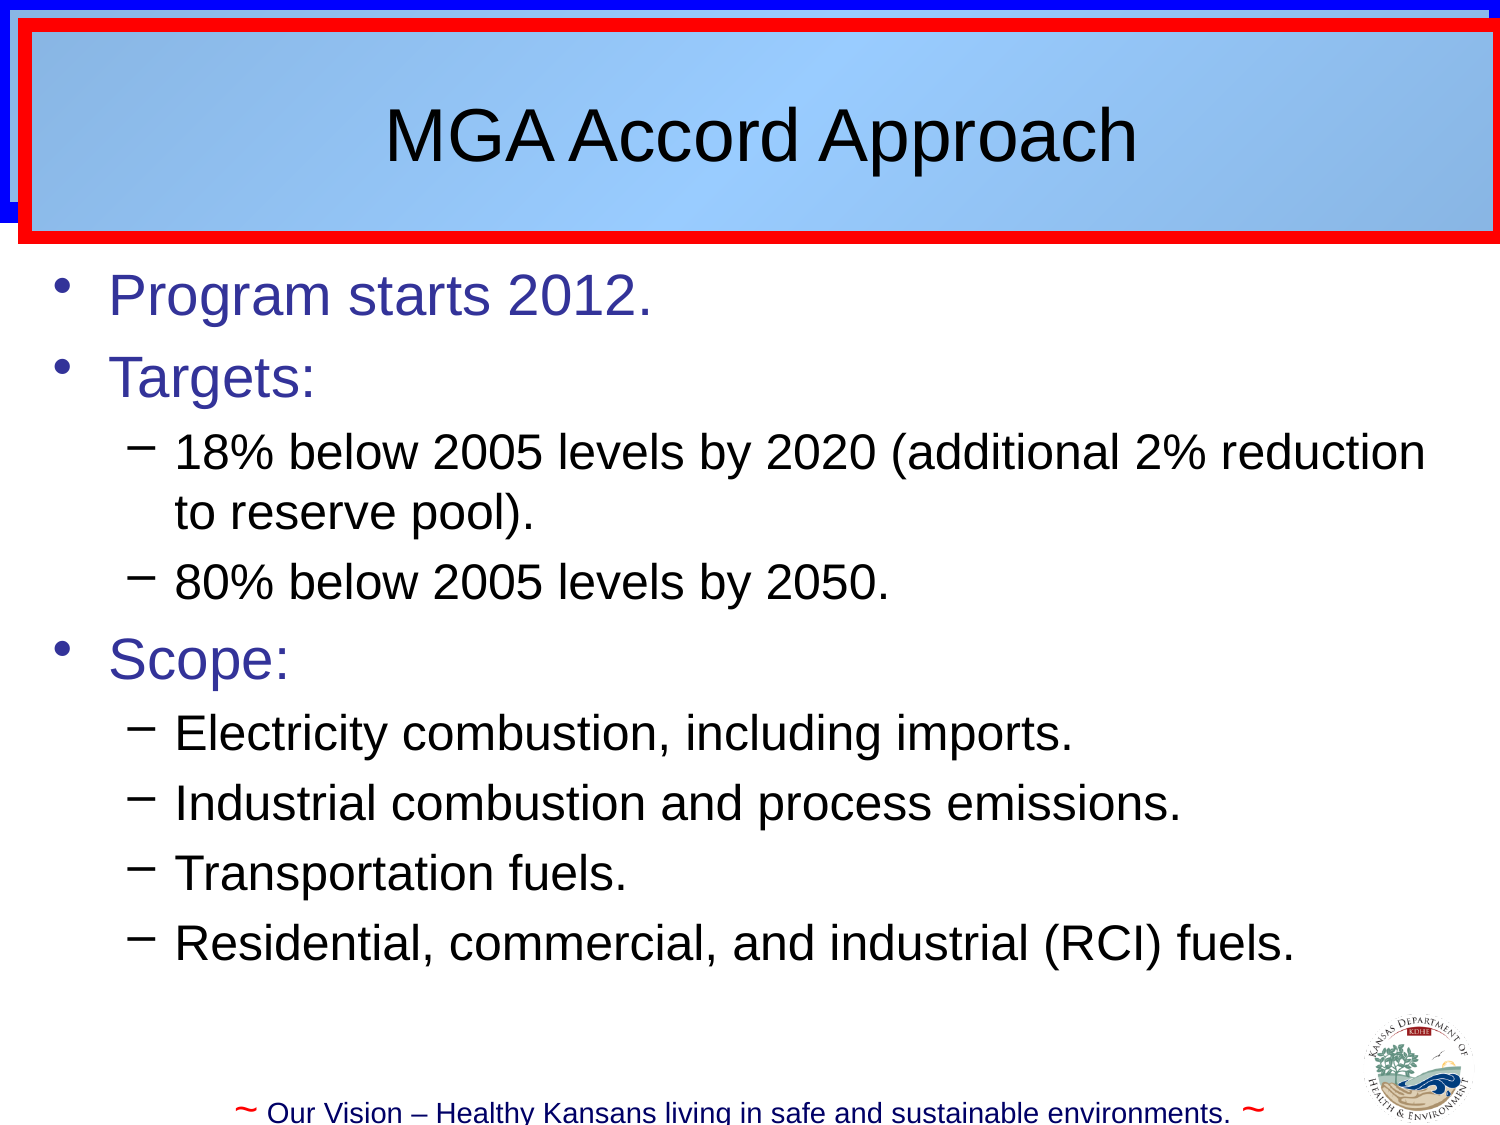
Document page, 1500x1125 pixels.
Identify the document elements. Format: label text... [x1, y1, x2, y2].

picture [1362, 1012, 1475, 1125]
title MGA Accord Approach [18, 18, 1500, 244]
list Program starts 2012. Targets: 18% below 2005 levels by 2020 (additional 2% reduction to reserve pool). 80% below 2005 levels by 2050. Scope: Electricity combustion, including imports. Industrial combustion and process emissions. Transportation fuels. Residential, commercial, and industrial (RCI) fuels. [37, 249, 1463, 1038]
